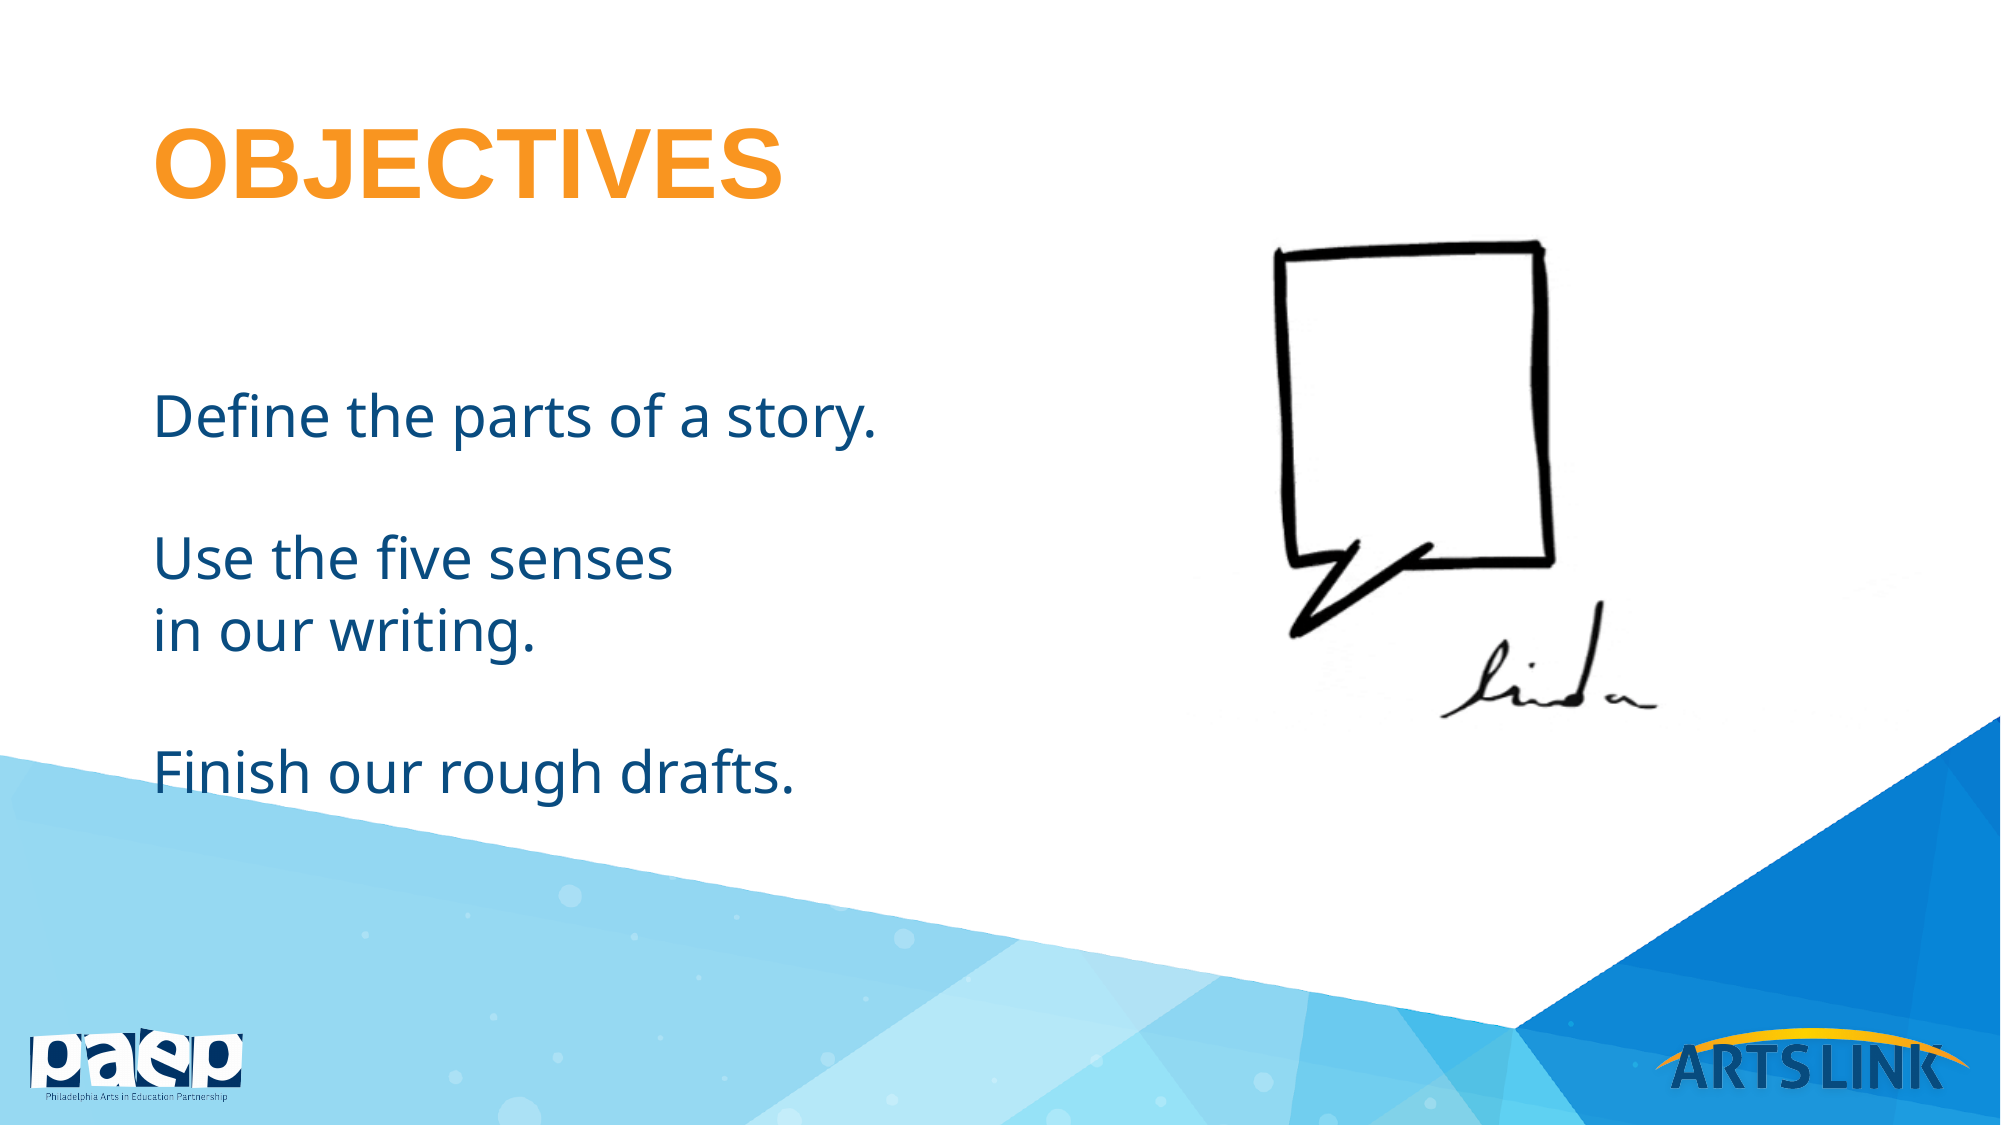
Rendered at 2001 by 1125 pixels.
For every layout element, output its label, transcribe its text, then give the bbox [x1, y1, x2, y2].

title OBJECTIVES [137, 59, 1863, 278]
list Define the parts of a story. Use the five senses in our writing. Finish our rough drafts. [137, 293, 1863, 953]
picture [0, 0, 2001, 1125]
